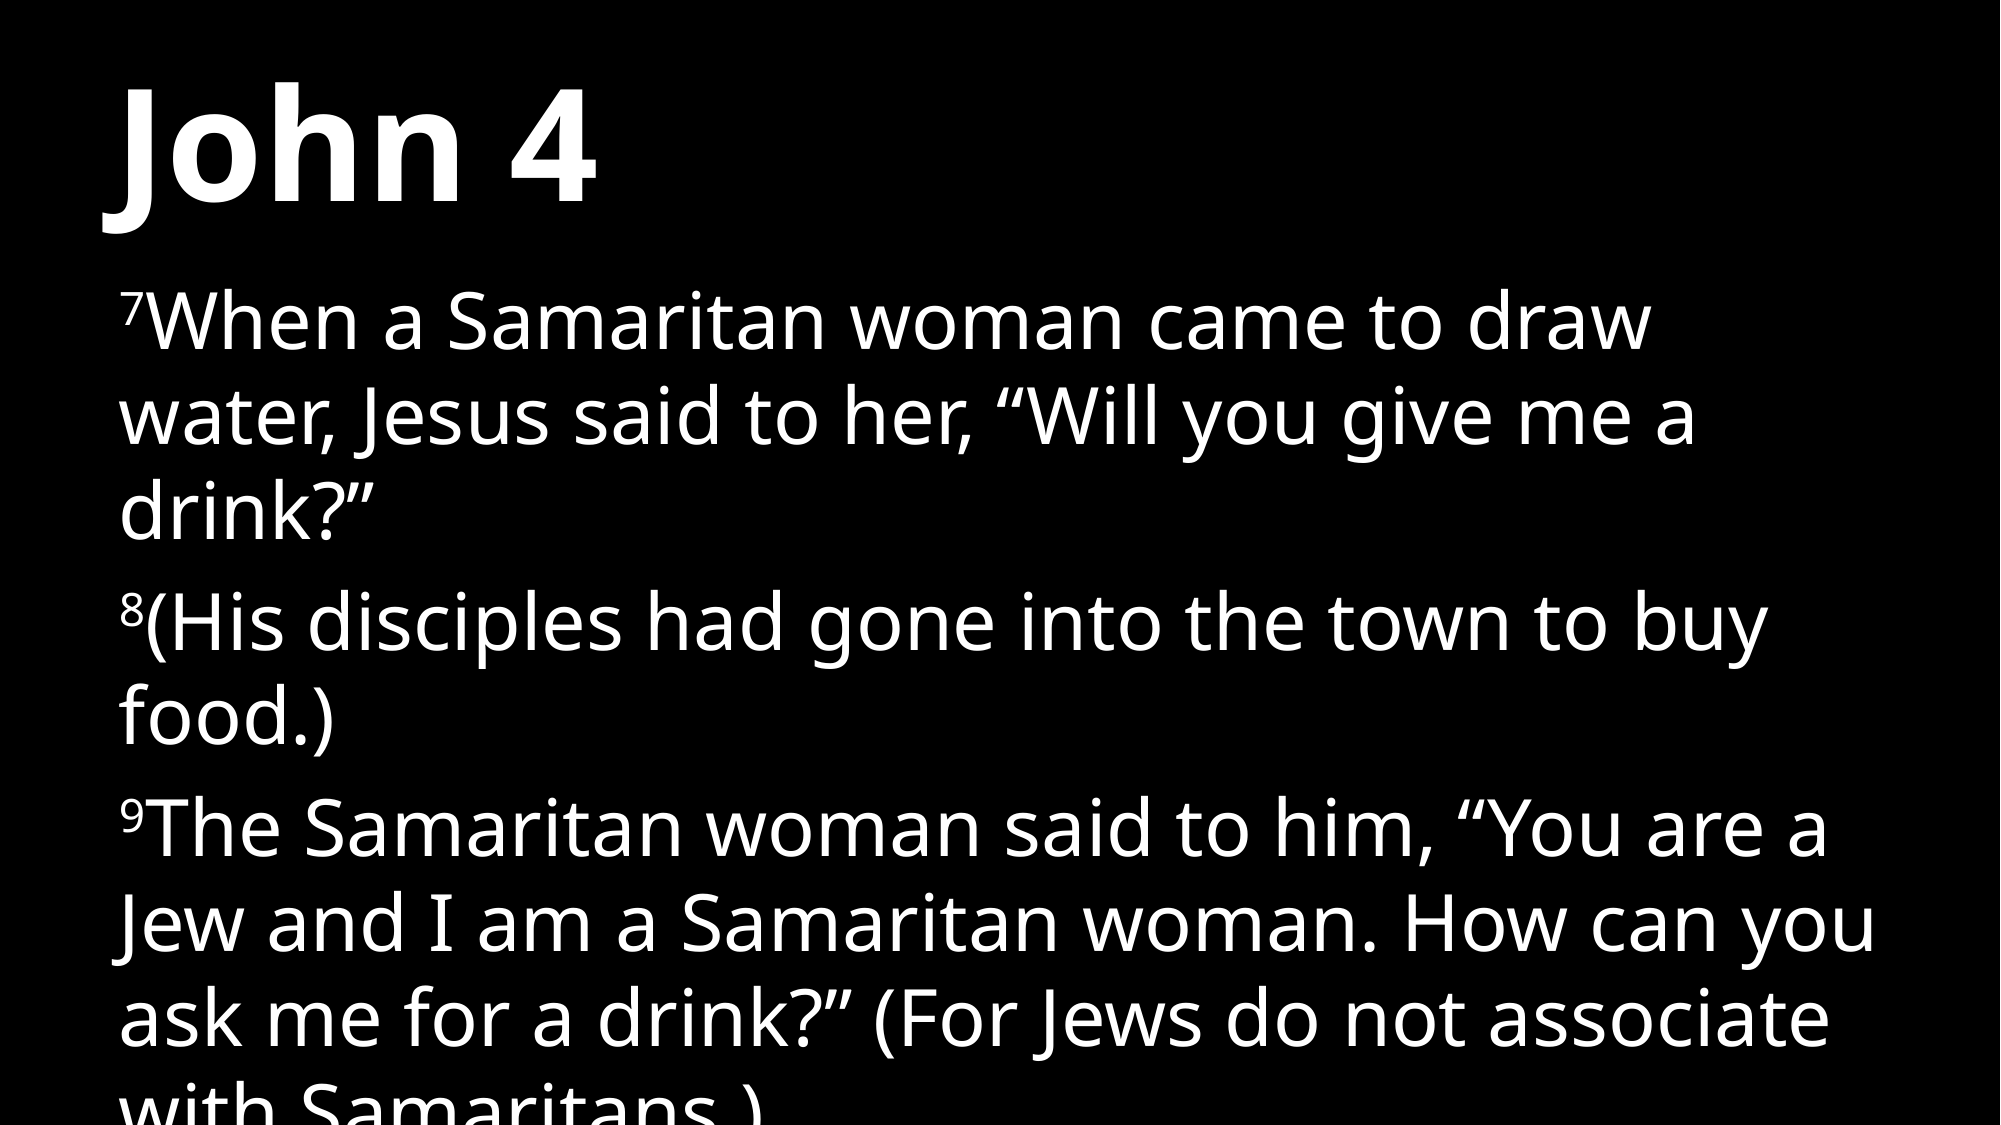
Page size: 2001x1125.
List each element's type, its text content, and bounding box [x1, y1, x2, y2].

title John 4 [99, 45, 1900, 233]
list 7When a Samaritan woman came to draw water, Jesus said to her, “Will you give me a drink?” 8(His disciples had gone into the town to buy food.) 9The Samaritan woman said to him, “You are a Jew and I am a Samaritan woman. How can you ask me for a drink?” (For Jews do not associate with Samaritans.) [103, 262, 1904, 1005]
